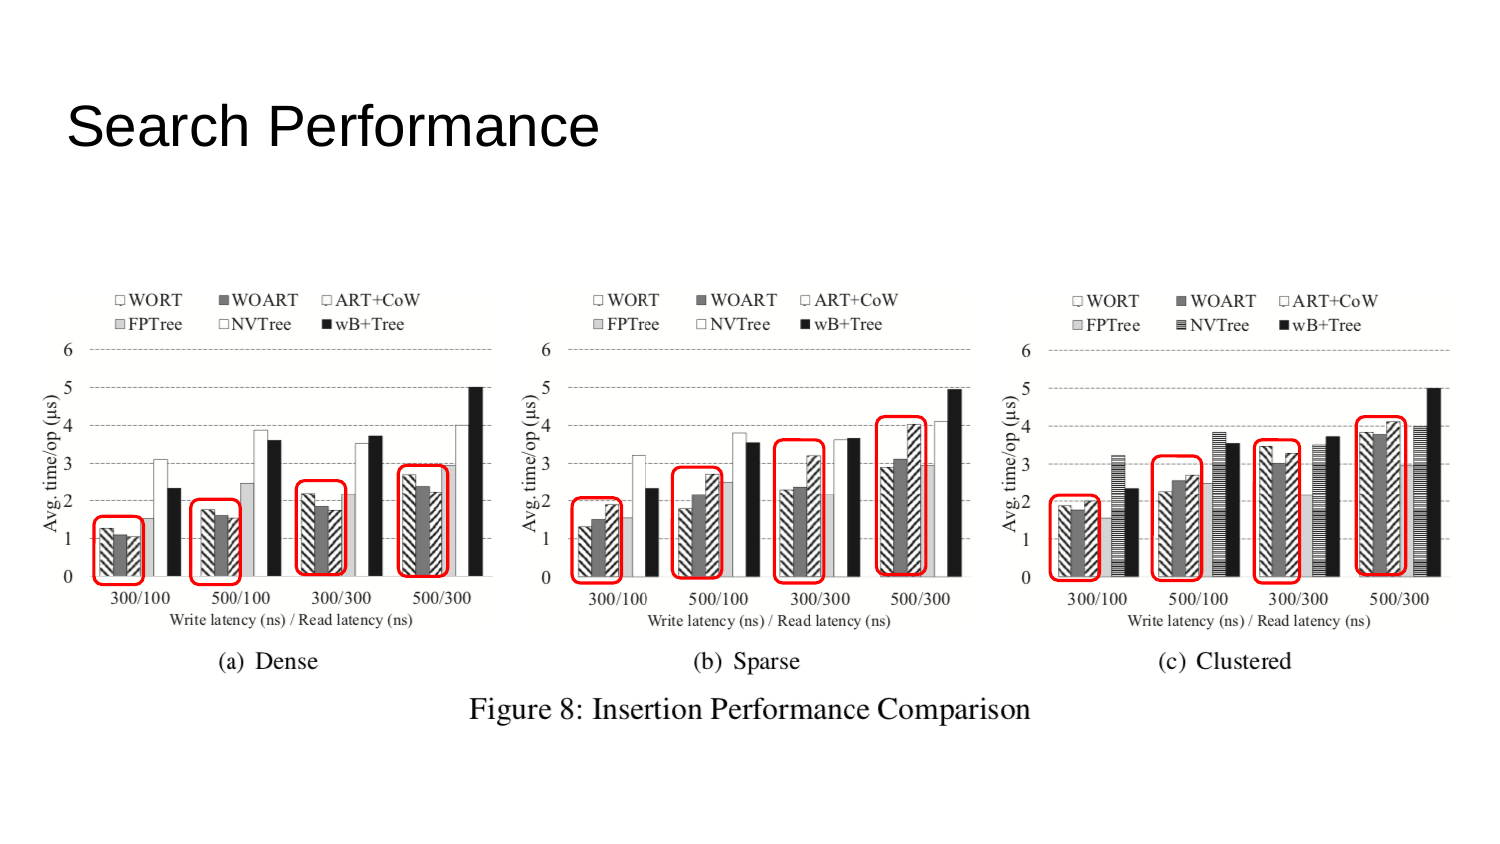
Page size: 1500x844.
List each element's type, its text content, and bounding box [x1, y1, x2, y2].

picture [24, 256, 1476, 735]
title Search Performance [51, 72, 1449, 167]
